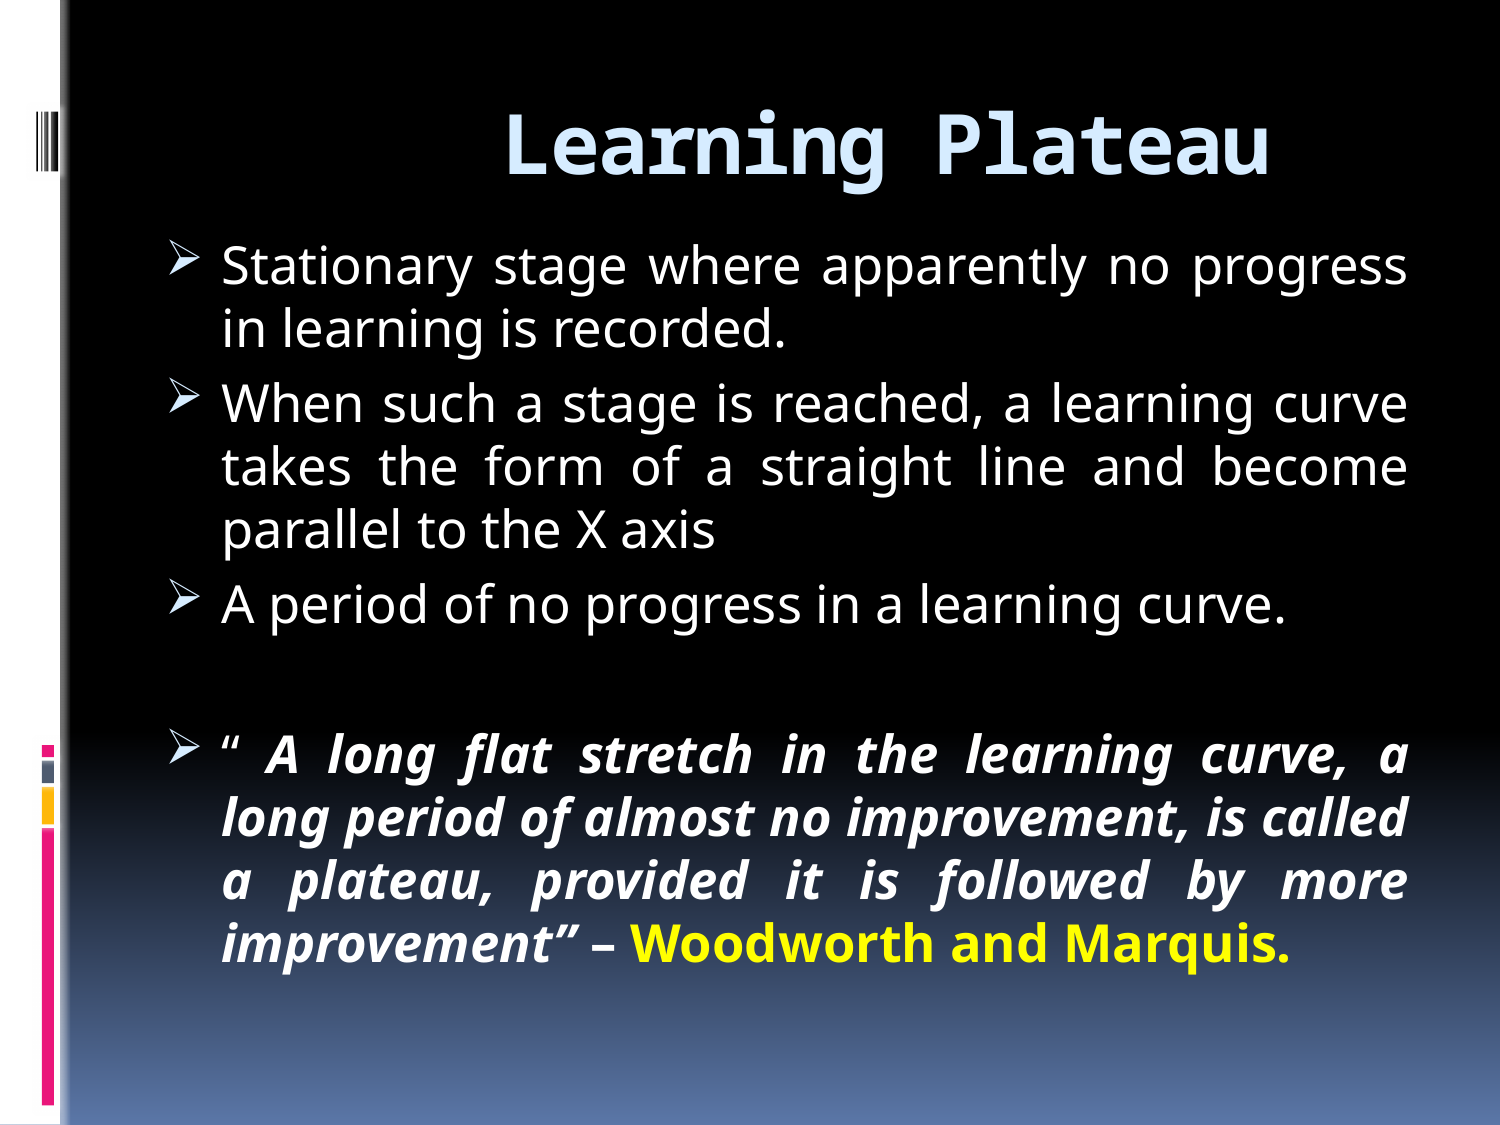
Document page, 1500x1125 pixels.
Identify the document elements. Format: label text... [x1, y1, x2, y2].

title Learning Plateau [150, 83, 1425, 224]
list Stationary stage where apparently no progress in learning is recorded. When such a stage is reached, a learning curve takes the form of a straight line and become parallel to the X axis A period of no progress in a learning curve. “ A long flat stretch in the learning curve, a long period of almost no improvement, is called a plateau, provided it is followed by more improvement” – Woodworth and Marquis. [150, 224, 1425, 1043]
